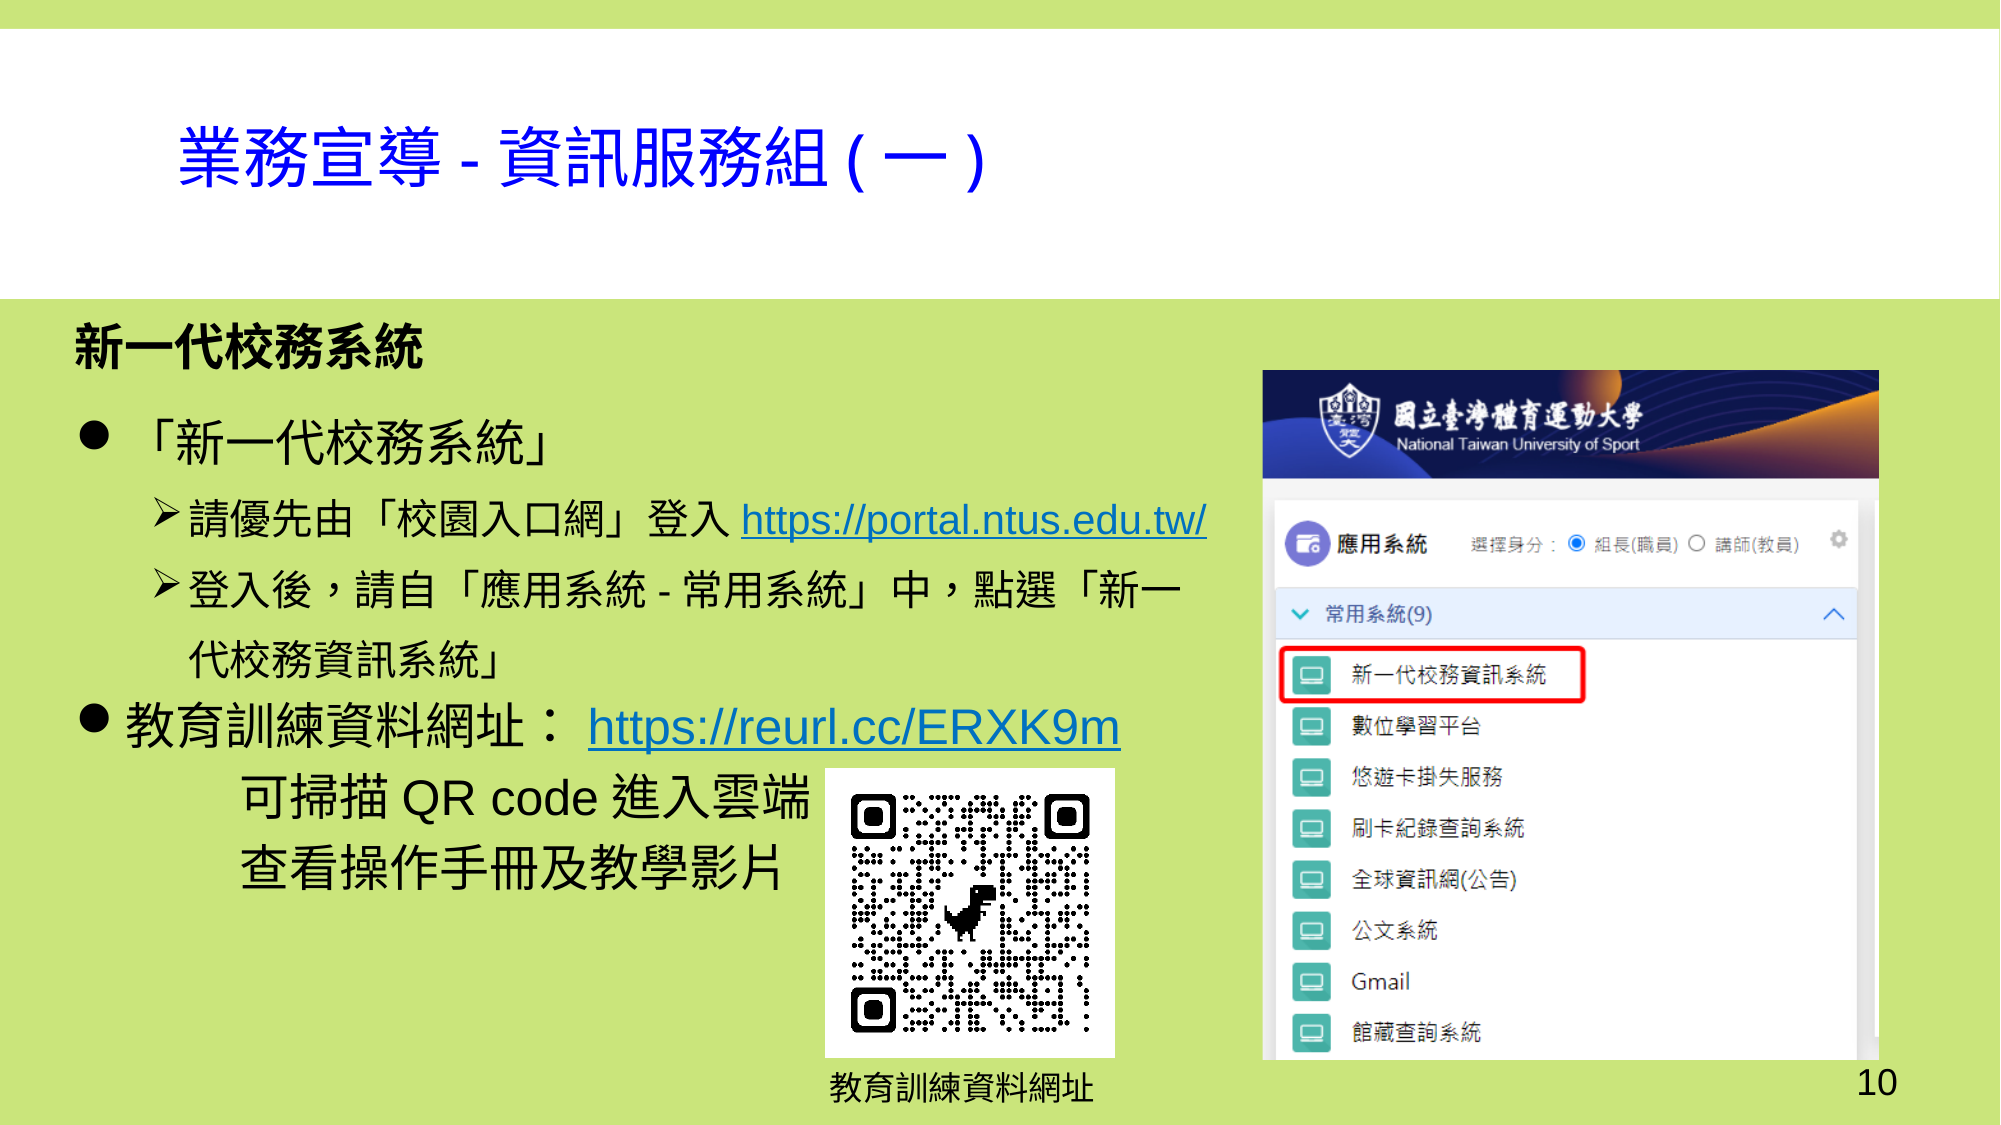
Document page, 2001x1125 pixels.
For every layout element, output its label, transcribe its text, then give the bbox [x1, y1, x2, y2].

picture [825, 768, 1116, 1059]
title 業務宣導-資訊服務組(一) [176, 45, 1782, 276]
text_box 10 [1841, 1050, 2000, 1110]
text_box 「新一代校務系統」 請優先由「校園入口網」登入https://portal.ntus.edu.tw/ 登入後，請自「應用系統-常用系統」中，點選「新一代校務資訊系統」 教育訓練資料網址：https://reurl.cc/ERXK9m 可掃描QR code進入雲端 查看操作手冊及教學影片 [60, 393, 1225, 1105]
text_box 新一代校務系統 [60, 307, 444, 383]
text_box 教育訓練資料網址 [814, 1059, 1115, 1114]
picture [1262, 369, 1880, 1060]
